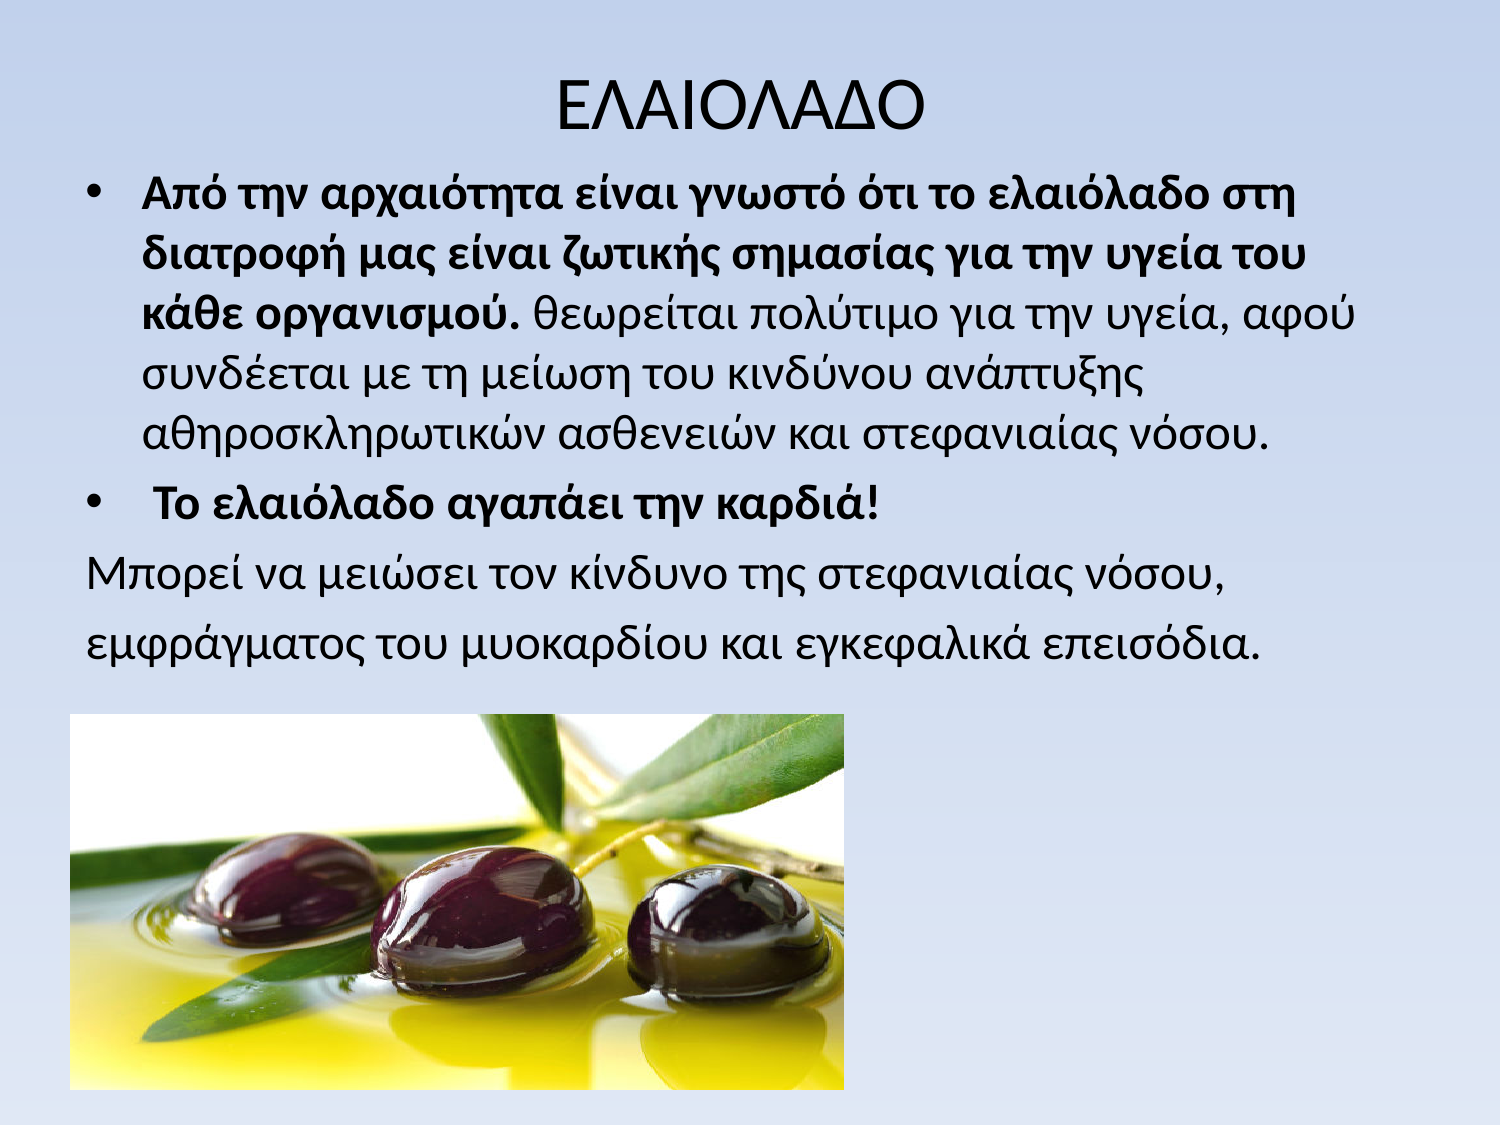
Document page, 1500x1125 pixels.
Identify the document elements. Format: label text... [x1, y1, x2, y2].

list Από την αρχαιότητα είναι γνωστό ότι το ελαιόλαδο στη διατροφή μας είναι ζωτικής σημασίας για την υγεία του κάθε οργανισμού. θεωρείται πολύτιμο για την υγεία, αφού συνδέεται με τη μείωση του κινδύνου ανάπτυξης αθηροσκληρωτικών ασθενειών και στεφανιαίας νόσου. Το ελαιόλαδο αγαπάει την καρδιά! Μπορεί να μειώσει τον κίνδυνο της στεφανιαίας νόσου, εμφράγματος του μυοκαρδίου και εγκεφαλικά επεισόδια. [70, 152, 1421, 1079]
title ΕΛΑΙΟΛΑΔΟ [75, 45, 1425, 153]
picture [70, 714, 844, 1091]
